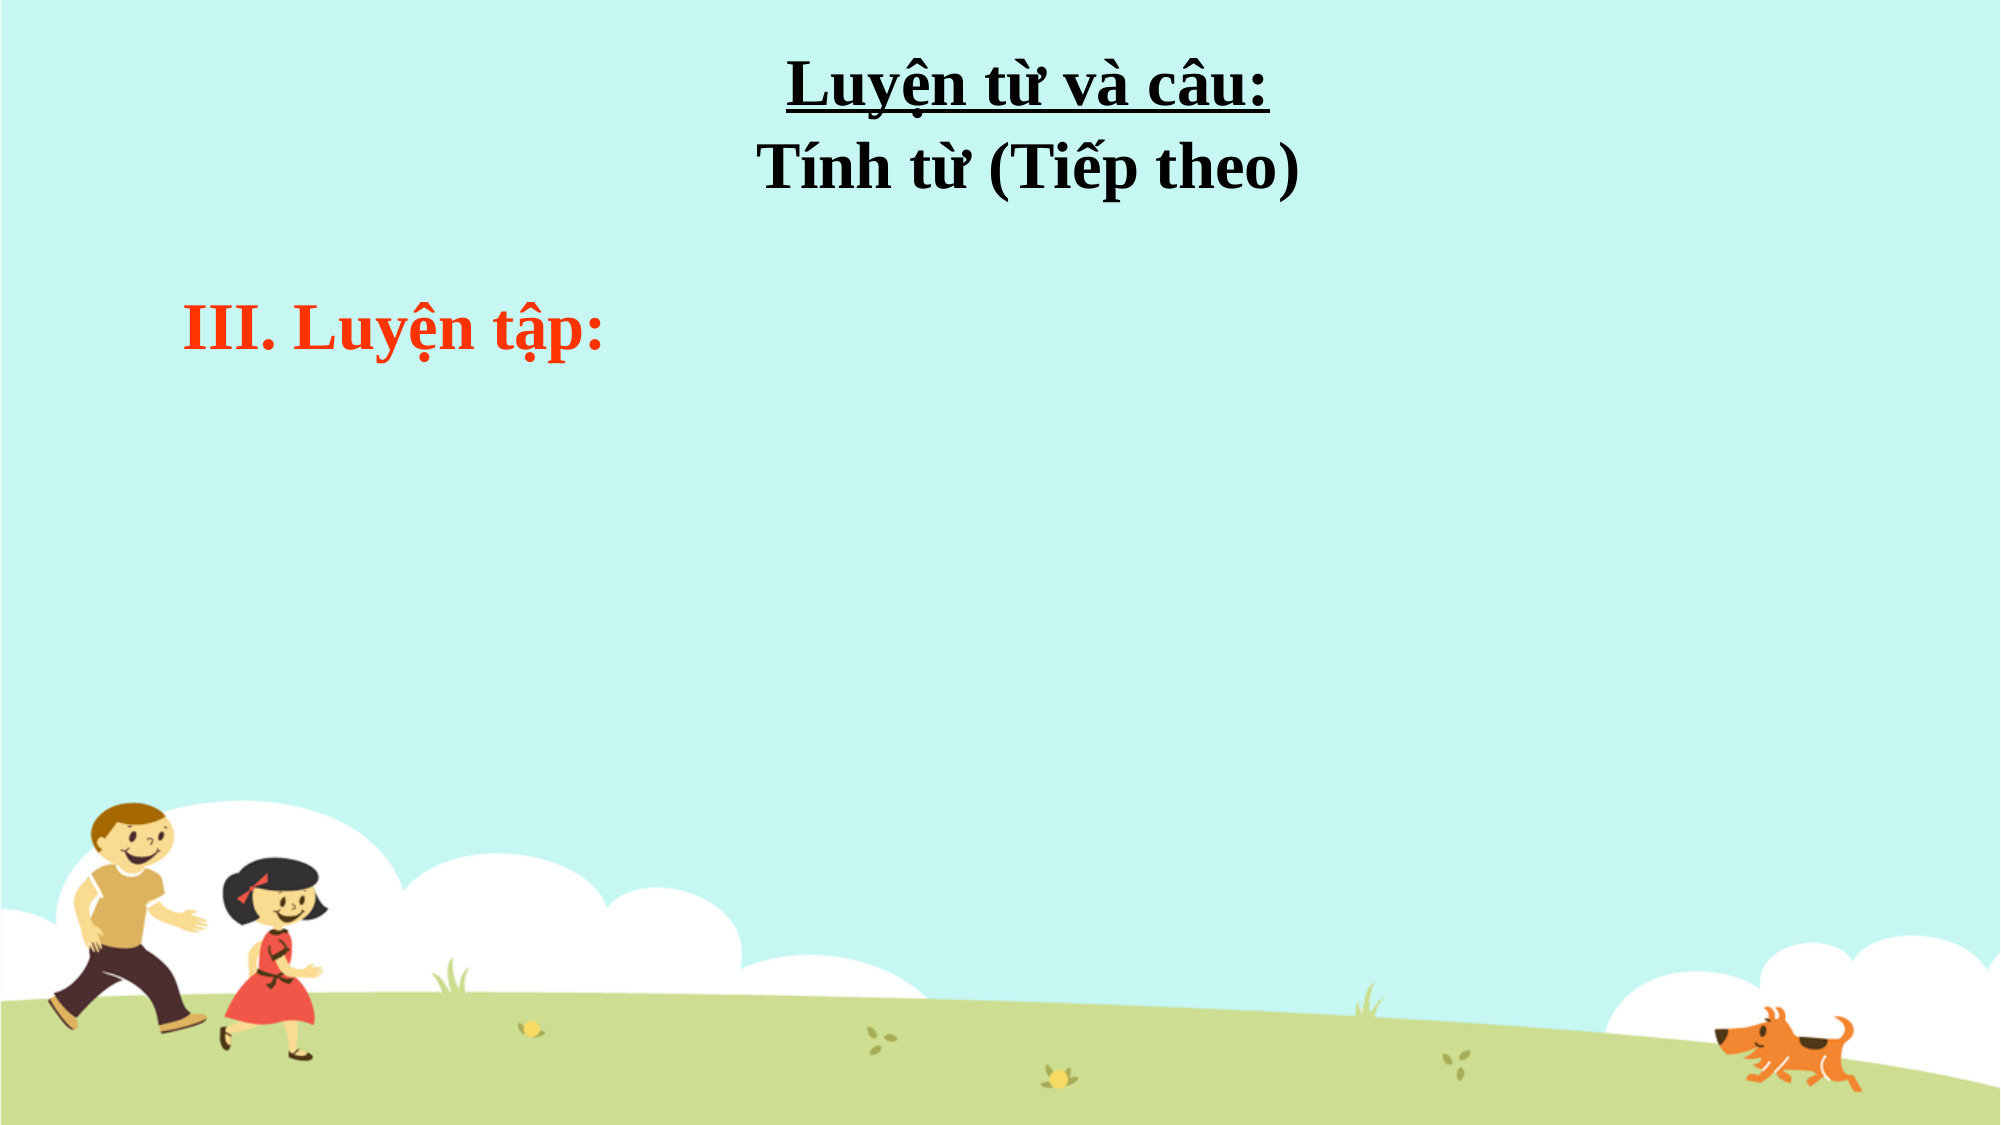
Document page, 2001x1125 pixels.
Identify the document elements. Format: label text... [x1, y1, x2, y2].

text_box Luyện từ và câu: Tính từ (Tiếp theo) [289, 31, 1768, 210]
picture [0, 0, 2001, 1125]
text_box III. Luyện tập: [167, 275, 623, 370]
